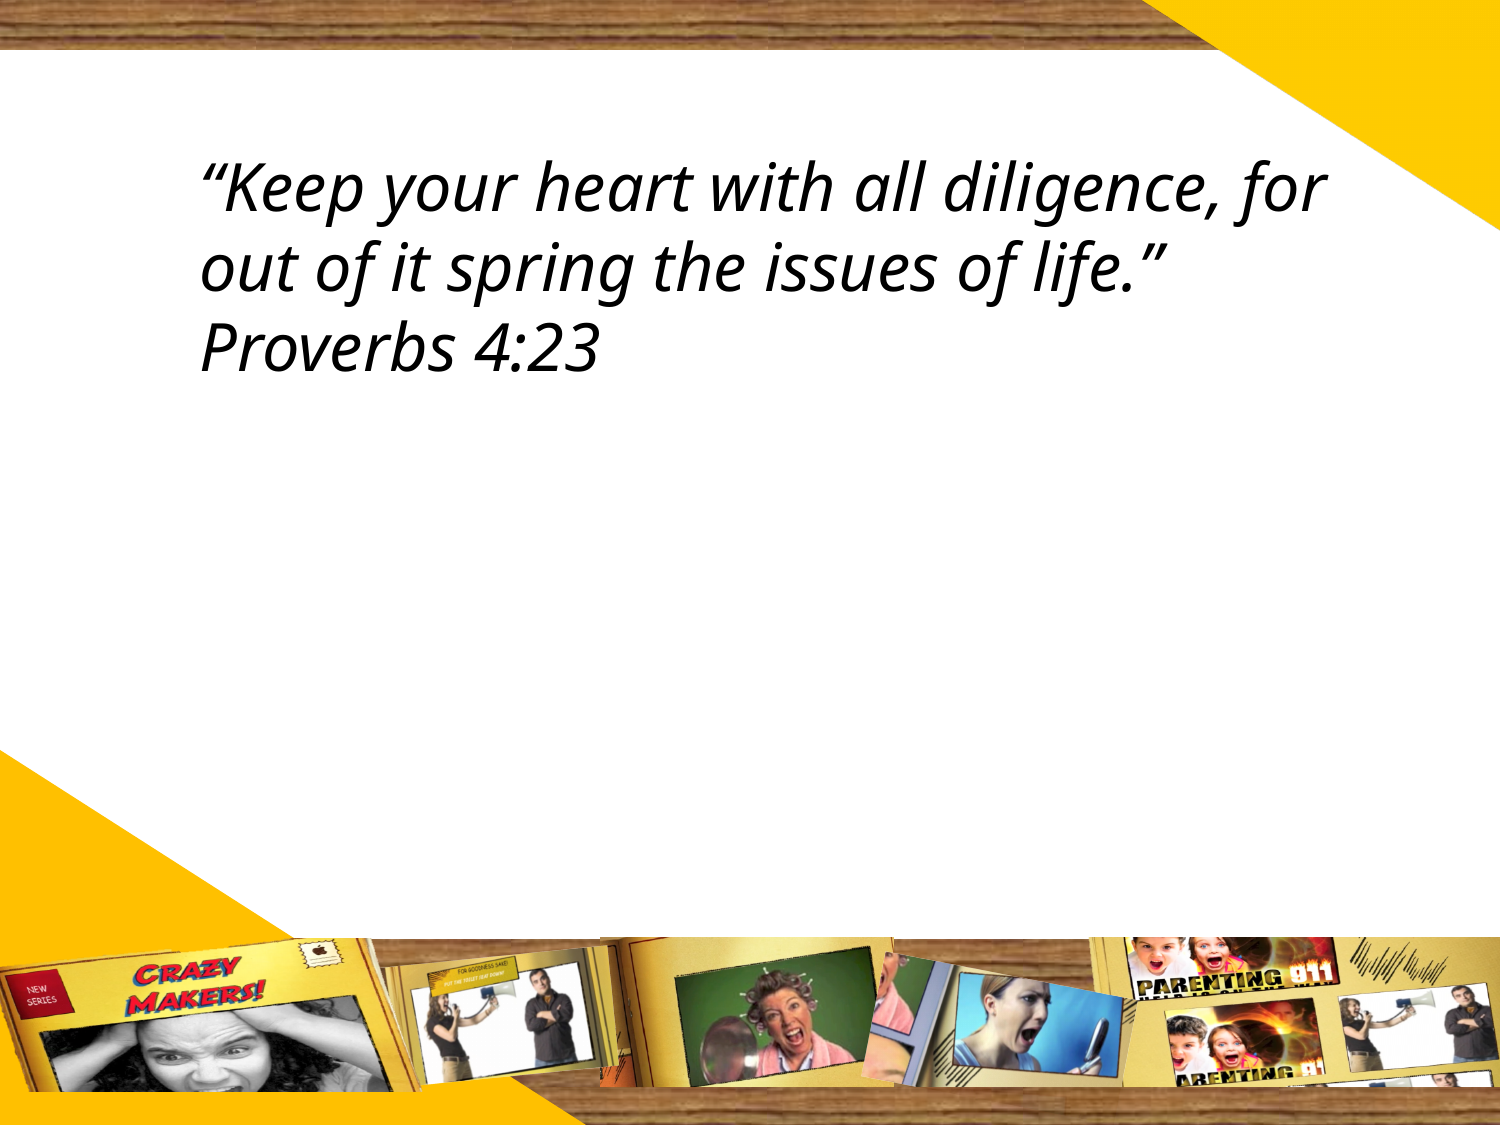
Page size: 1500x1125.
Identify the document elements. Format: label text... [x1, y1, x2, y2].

picture [0, 937, 1500, 1125]
picture [1141, 0, 1500, 231]
list “Keep your heart with all diligence, for out of it spring the issues of life.” Proverbs 4:23 [128, 137, 1372, 963]
picture [0, 0, 1140, 50]
